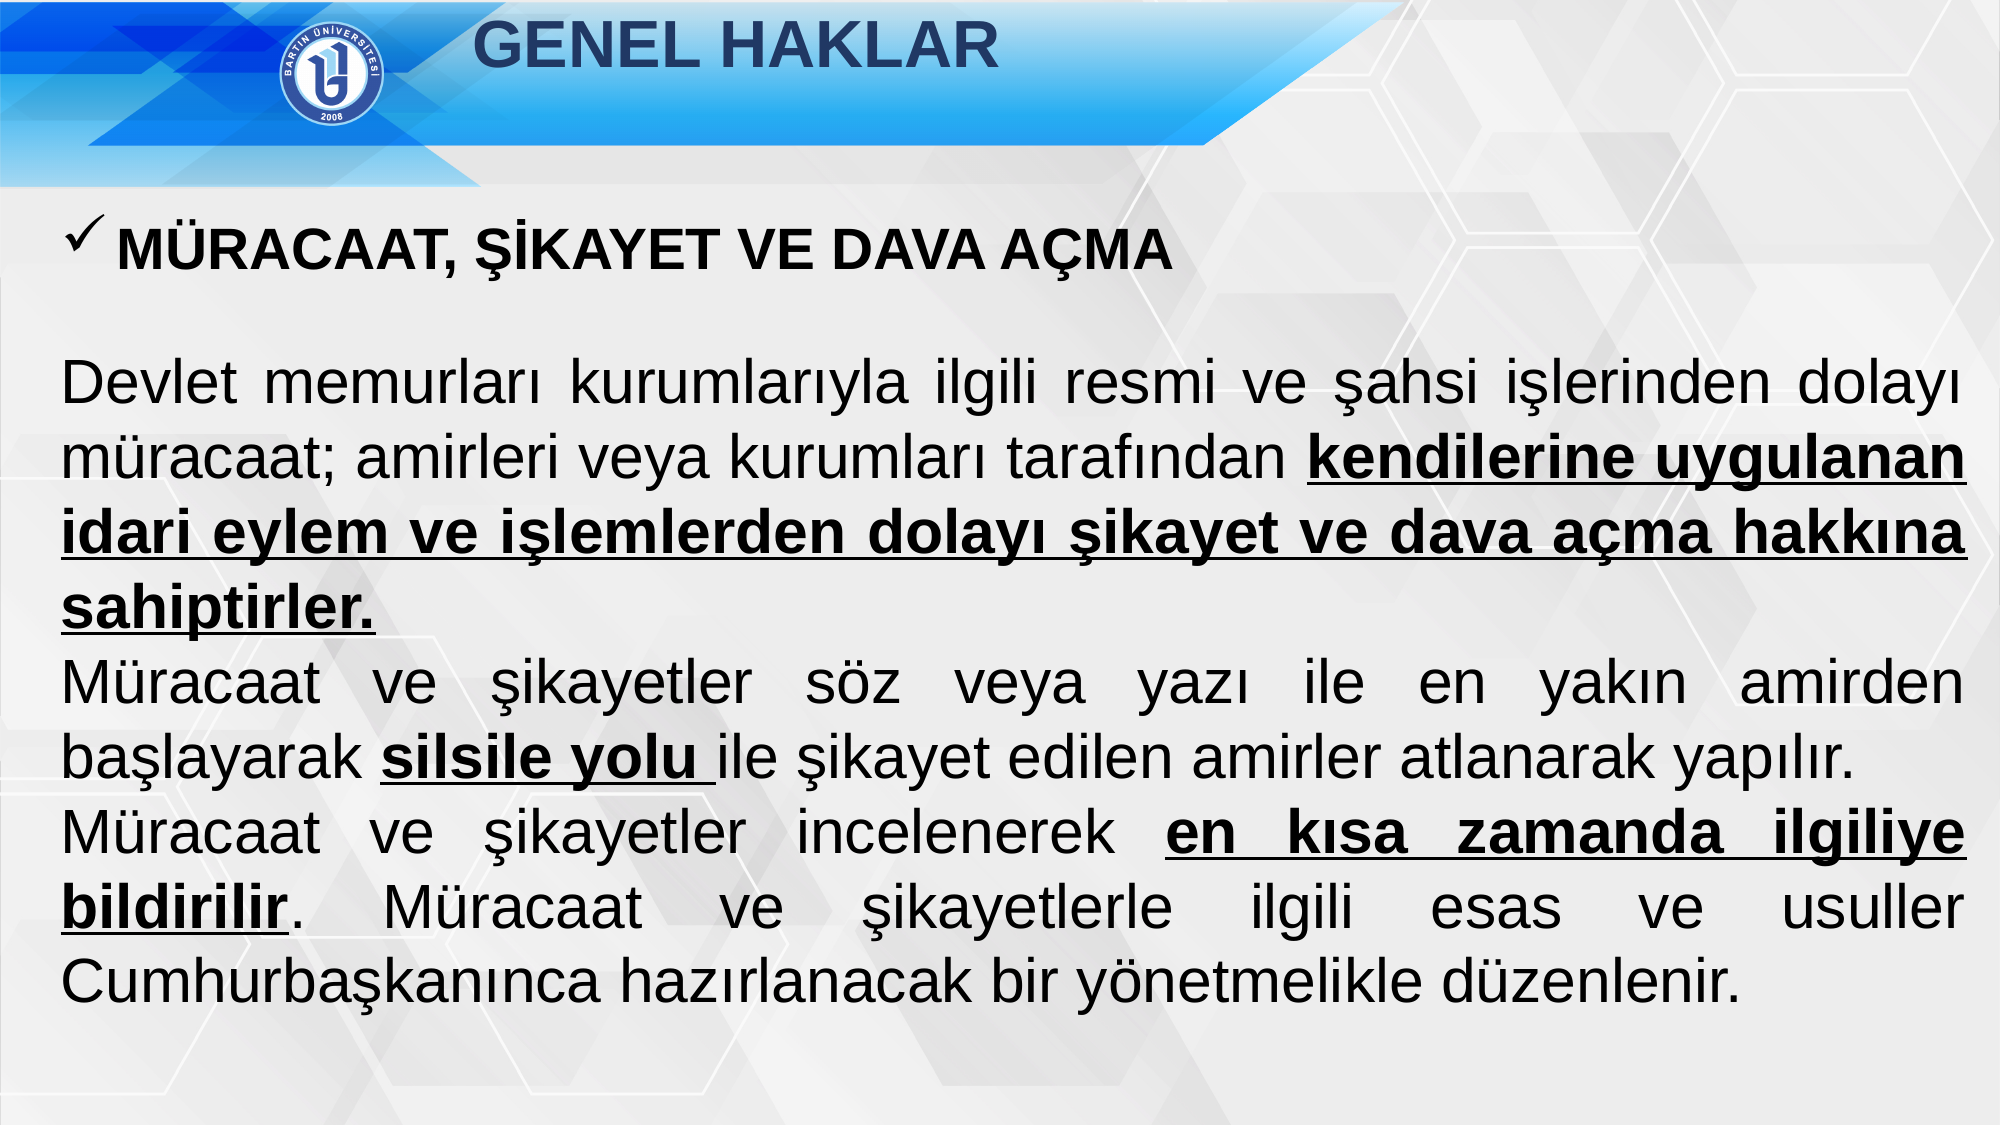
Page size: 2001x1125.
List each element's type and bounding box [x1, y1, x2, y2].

text_box [0, 0, 1426, 201]
picture [0, 0, 2000, 1125]
